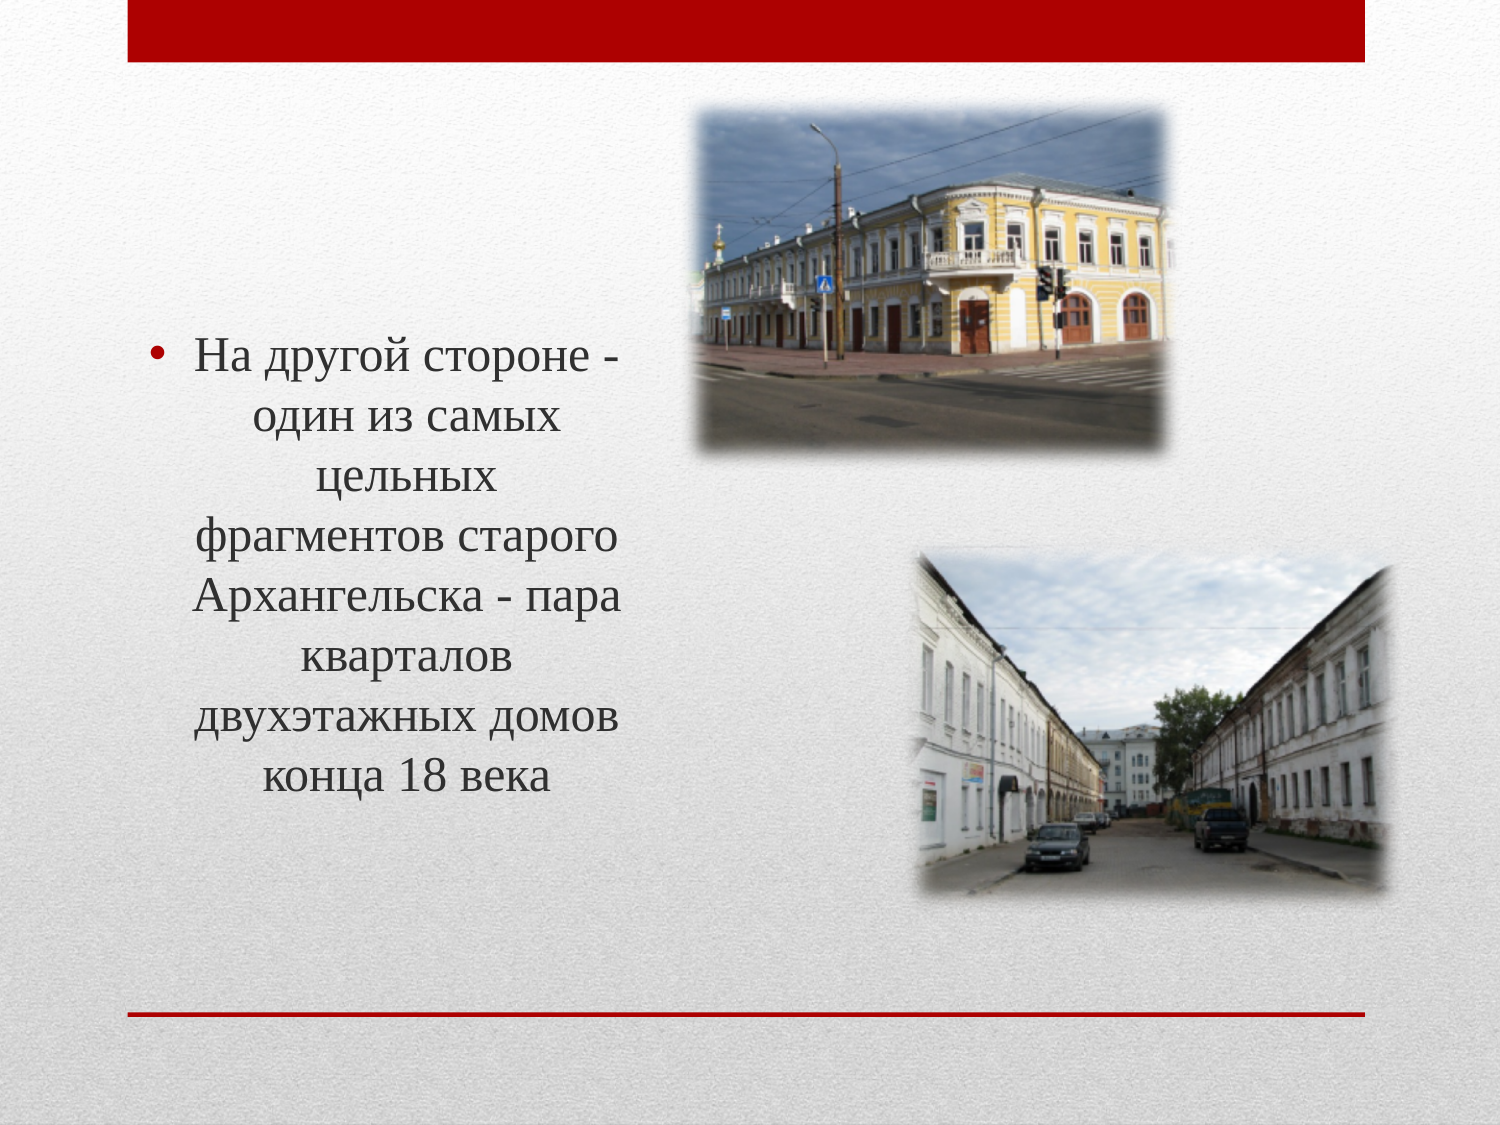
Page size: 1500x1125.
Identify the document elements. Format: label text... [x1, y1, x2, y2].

picture [678, 92, 1183, 472]
picture [901, 538, 1403, 915]
list На другой стороне - один из самых цельных фрагментов старого Архангельска - пара кварталов двухэтажных домов конца 18 века [125, 112, 644, 1012]
